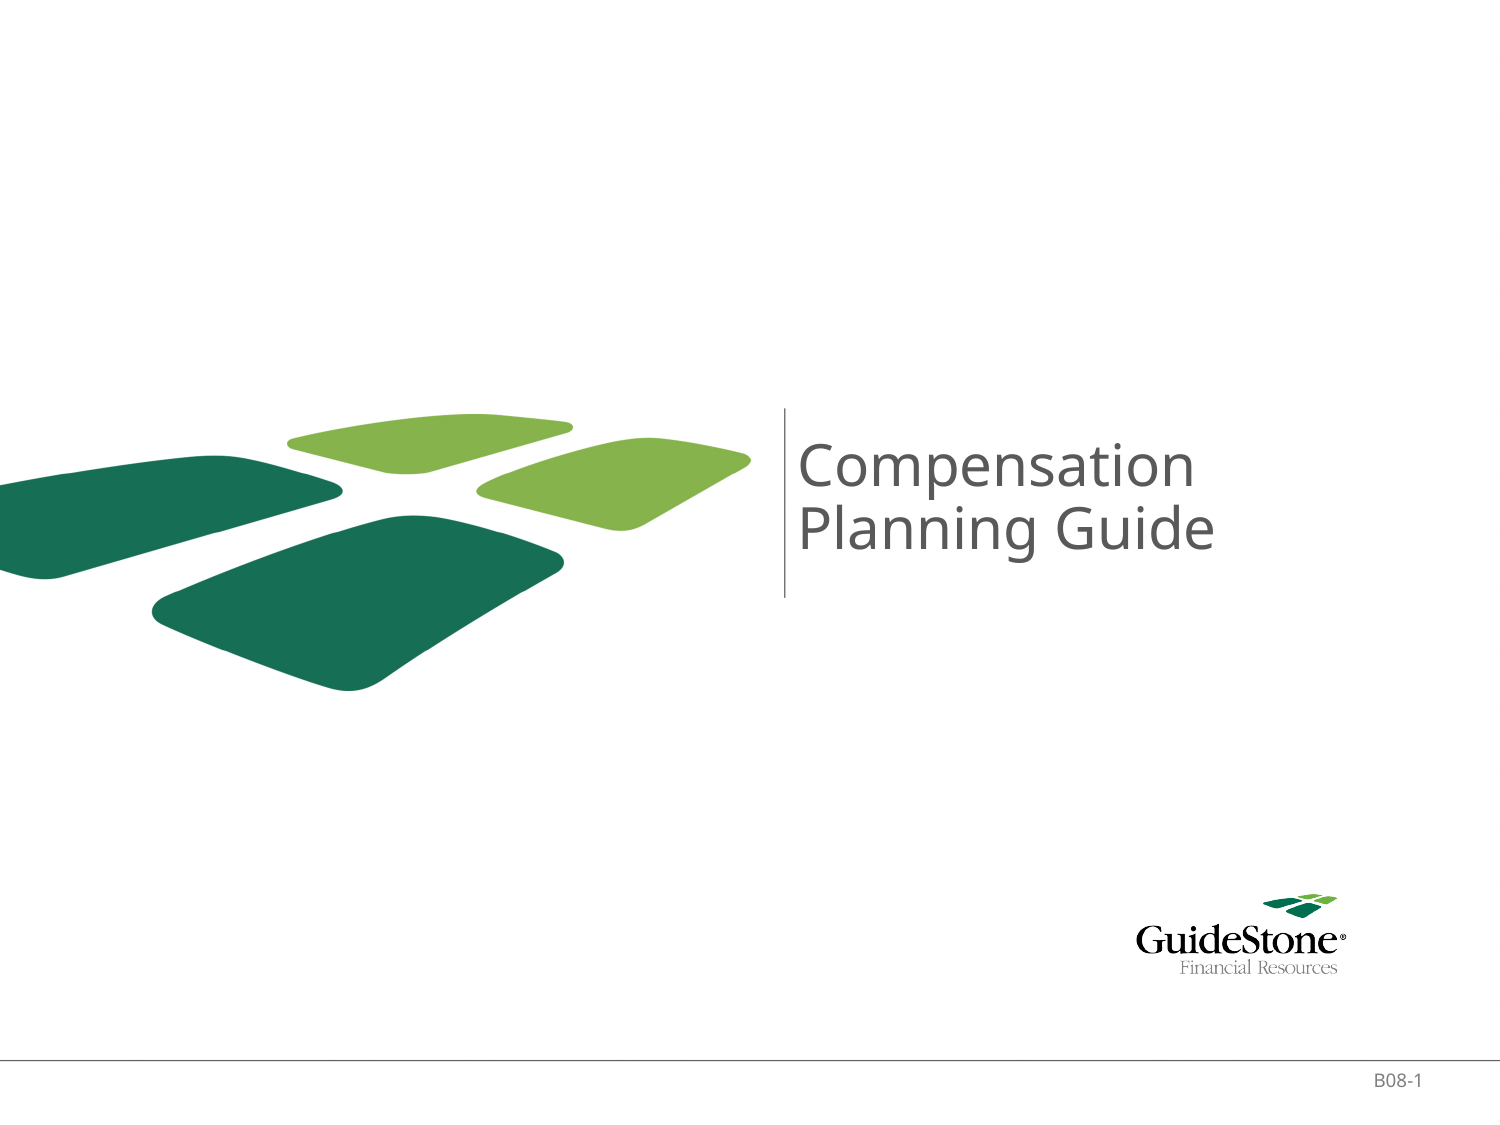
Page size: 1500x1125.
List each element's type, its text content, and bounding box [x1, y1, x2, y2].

picture [0, 0, 1500, 1125]
title Compensation Planning Guide [782, 431, 1353, 563]
text_box B08-1 [1131, 1050, 1439, 1111]
